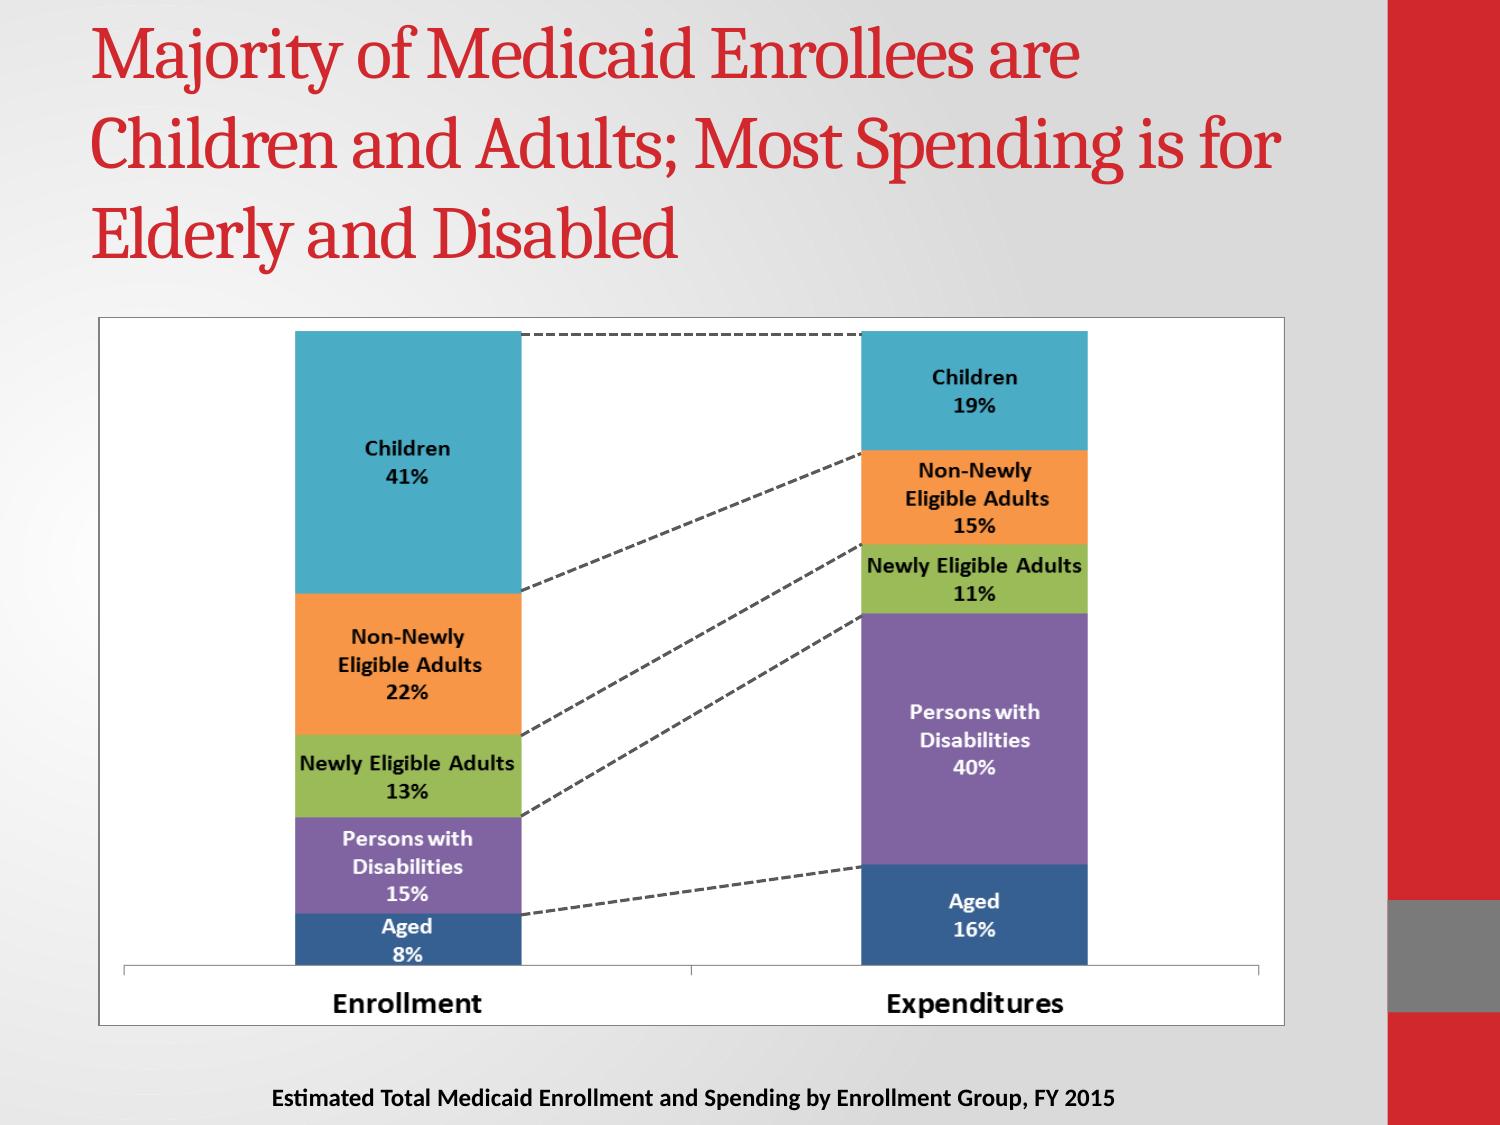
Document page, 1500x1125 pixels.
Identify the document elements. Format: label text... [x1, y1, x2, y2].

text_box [99, 317, 1284, 1026]
title Majority of Medicaid Enrollees are Children and Adults; Most Spending is for Elderly and Disabled [75, 45, 1325, 233]
list Estimated Total Medicaid Enrollment and Spending by Enrollment Group, FY 2015 [0, 1073, 1389, 1125]
